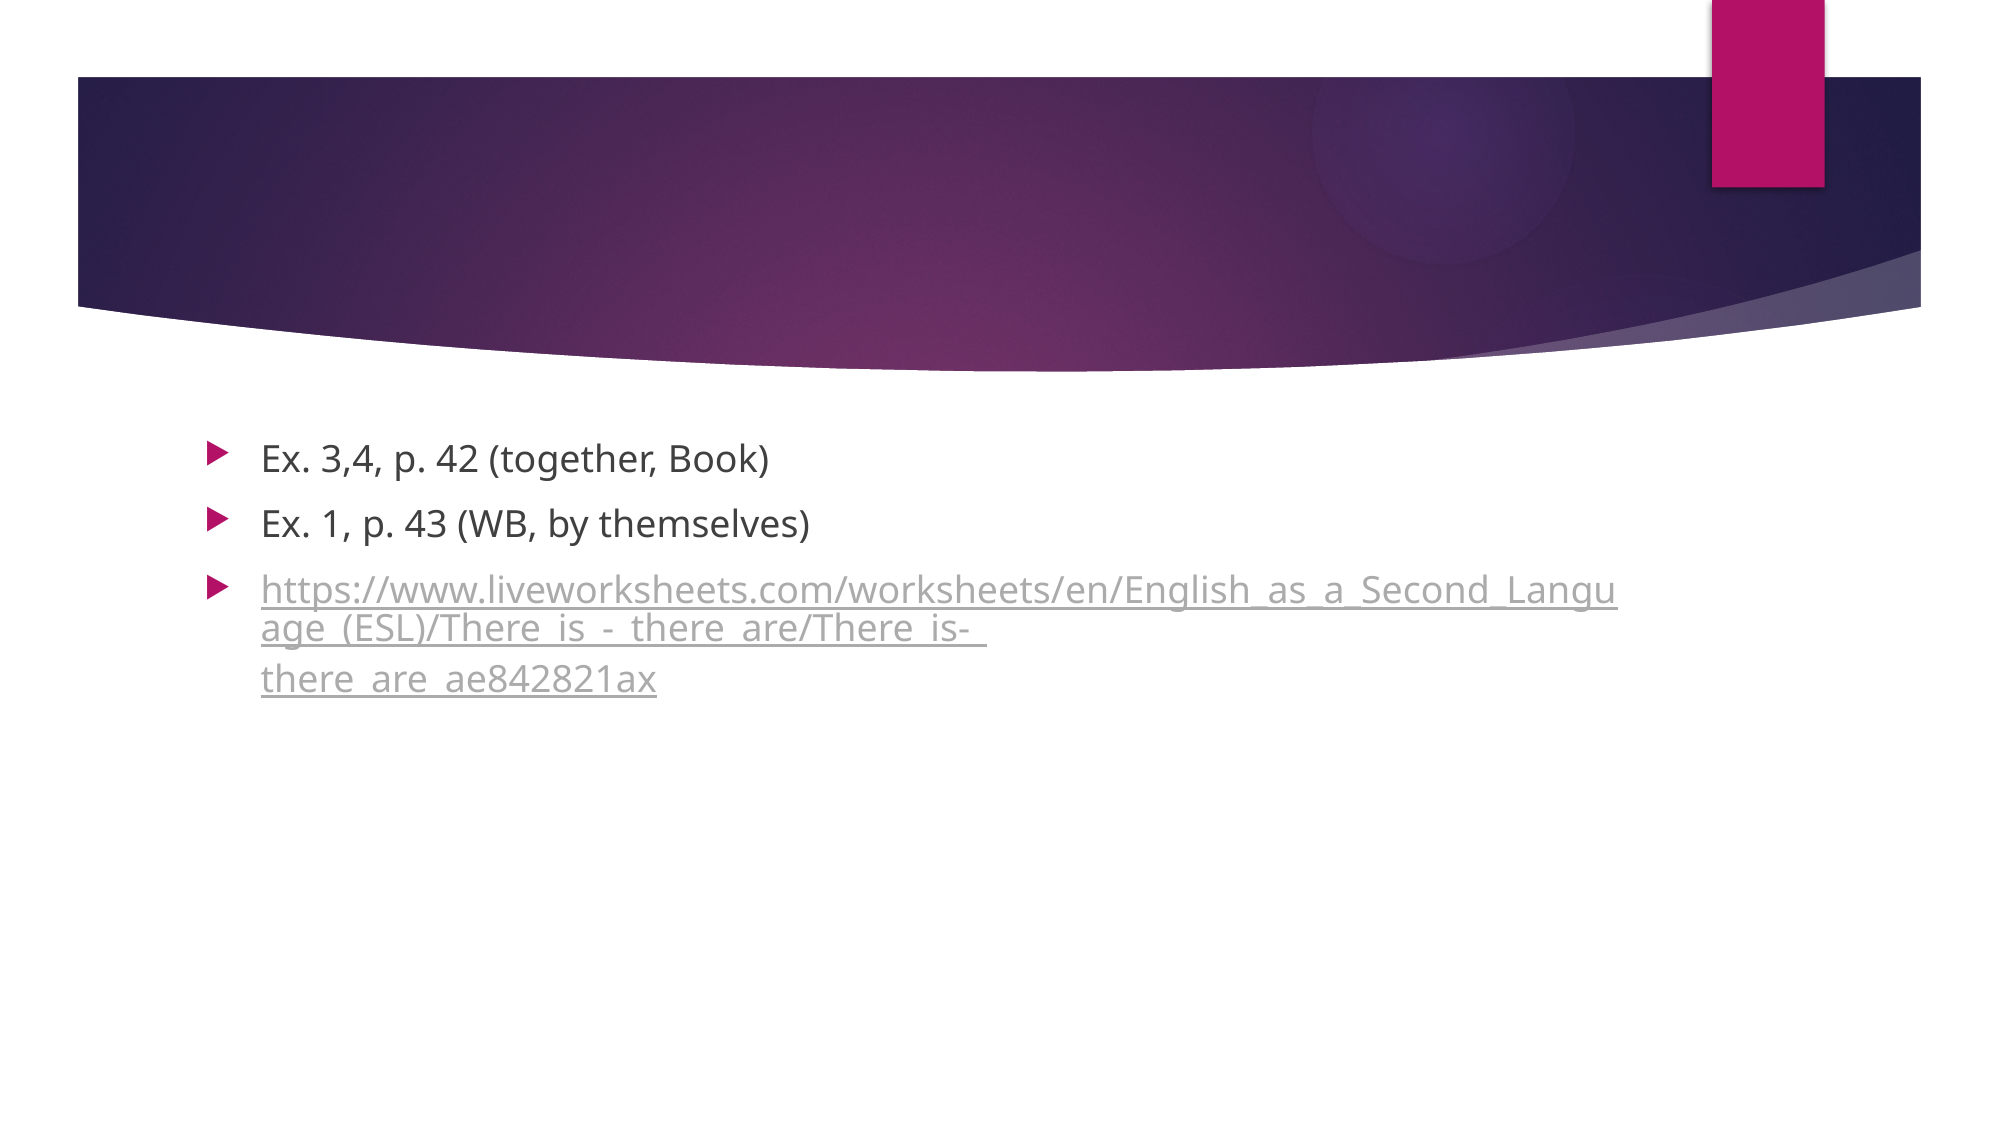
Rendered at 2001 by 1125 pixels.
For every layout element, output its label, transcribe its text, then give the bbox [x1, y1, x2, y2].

list Ex. 3,4, p. 42 (together, Book) Ex. 1, p. 43 (WB, by themselves) https://www.liveworksheets.com/worksheets/en/English_as_a_Second_Language_(ESL)/There_is_-_there_are/There_is-_there_are_ae842821ax [189, 427, 1638, 988]
